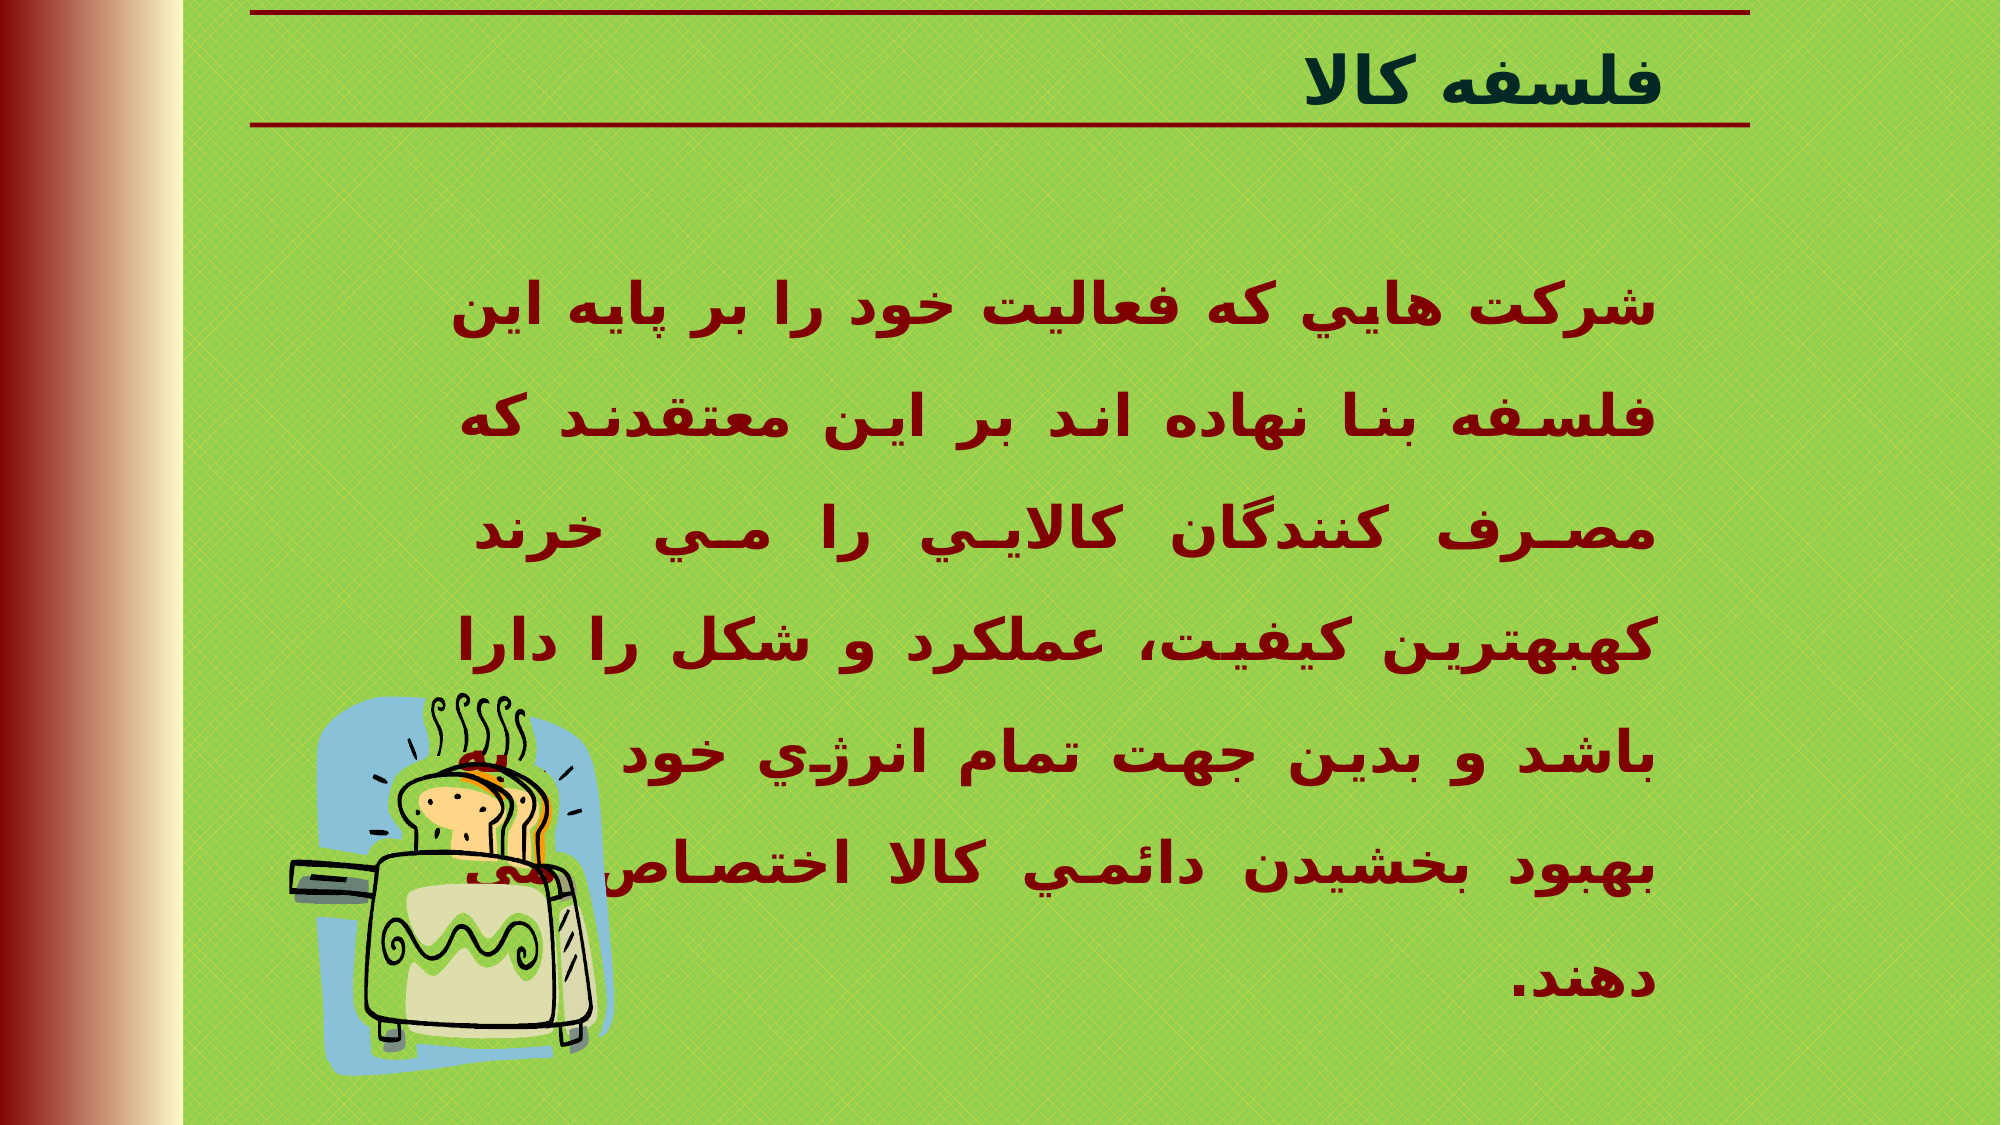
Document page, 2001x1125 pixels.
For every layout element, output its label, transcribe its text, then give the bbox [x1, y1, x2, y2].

picture [289, 685, 620, 1083]
text_box شرکت هايي که فعاليت خود را بر پايه اين فلسفه بنا نهاده اند بر اين معتقدند که مصرف کنندگان کالايي را مي خرند کهبهترين کيفيت، عملکرد و شکل را دارا باشد و بدين جهت تمام انرژي خود را به بهبود بخشيدن دائمي کالا اختصاص مي دهند. [433, 137, 1674, 1015]
text_box فلسفه كالا [660, 30, 1674, 124]
